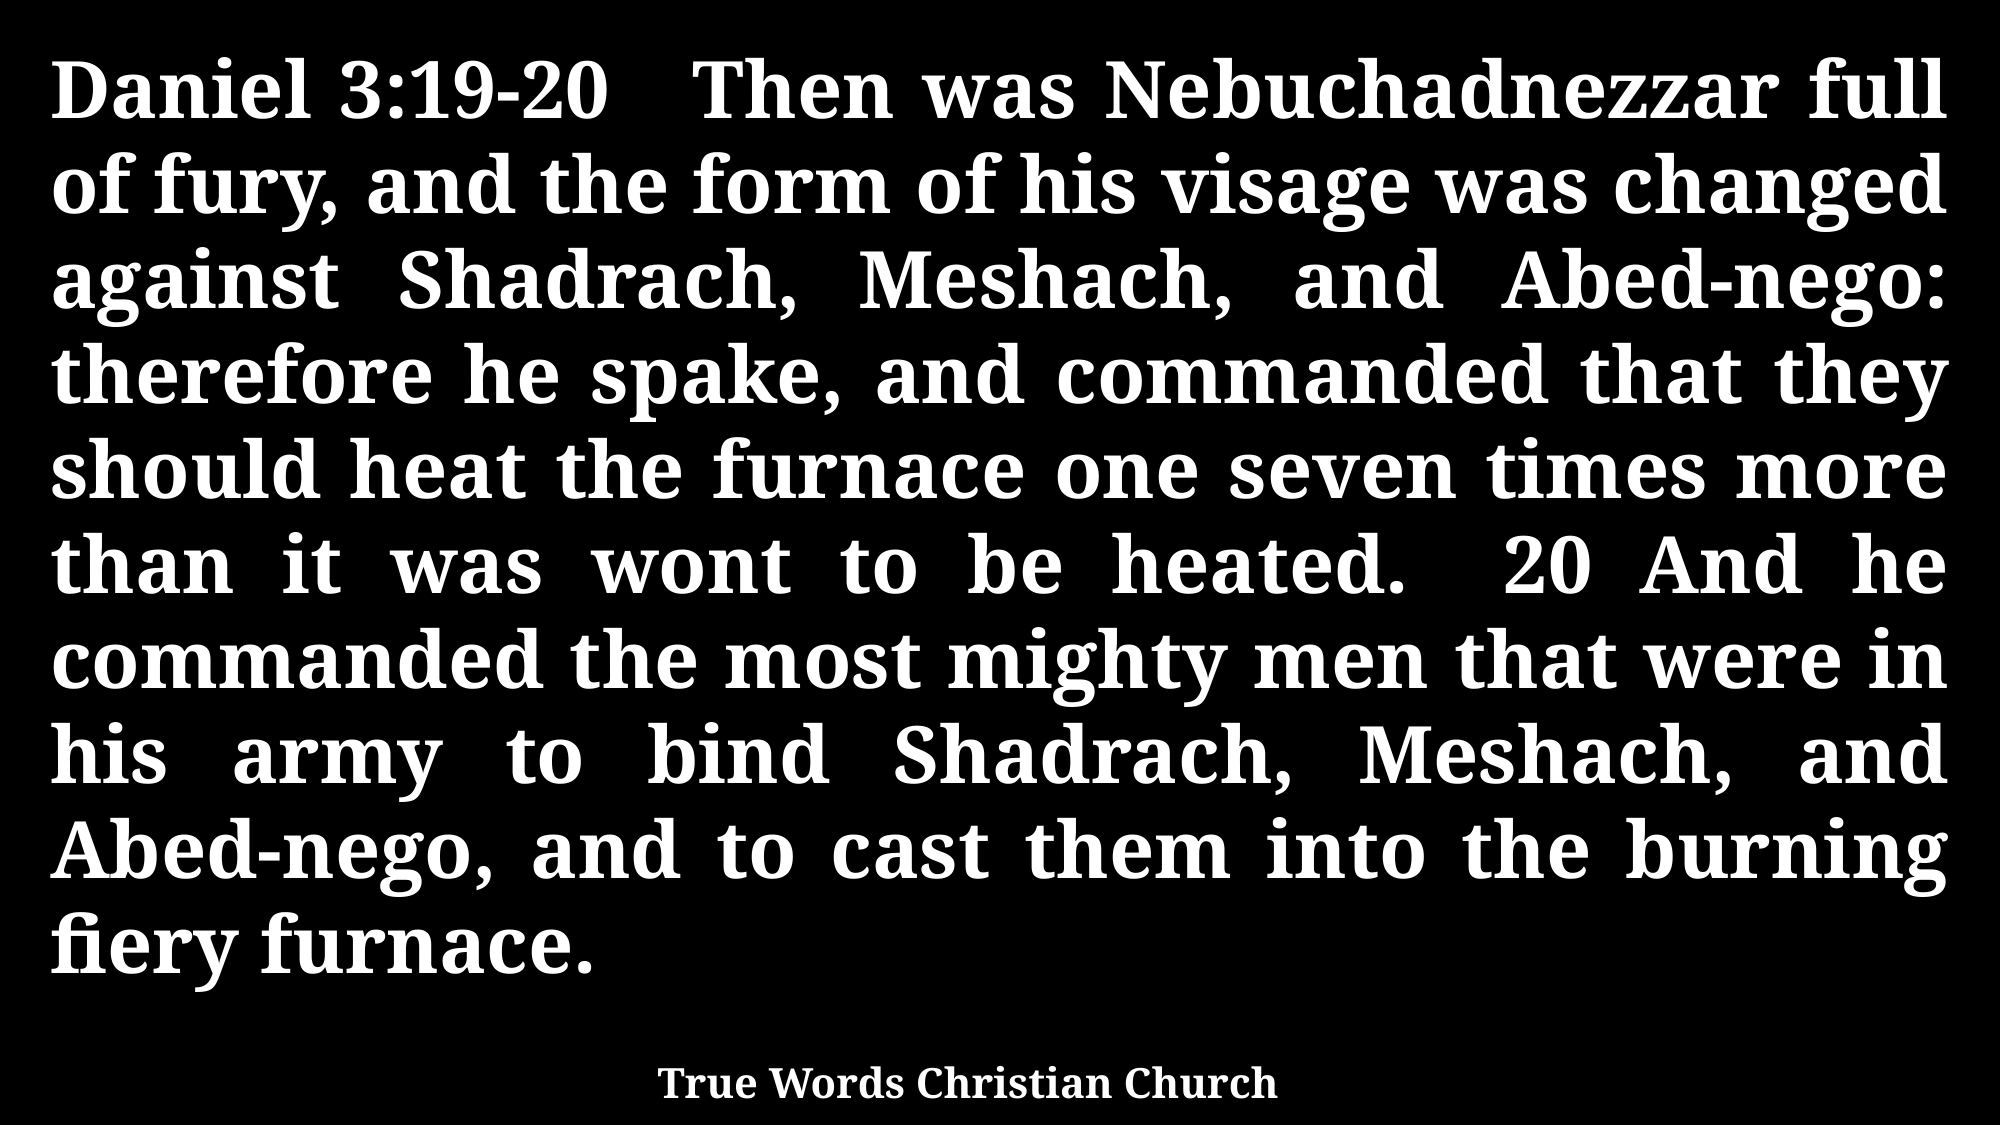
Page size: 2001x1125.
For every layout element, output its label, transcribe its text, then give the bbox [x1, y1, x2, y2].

text_box True Words Christian Church [642, 1049, 1294, 1114]
text_box Daniel 3:19-20 Then was Nebuchadnezzar full of fury, and the form of his visage was changed against Shadrach, Meshach, and Abed-nego: therefore he spake, and commanded that they should heat the furnace one seven times more than it was wont to be heated. 20 And he commanded the most mighty men that were in his army to bind Shadrach, Meshach, and Abed-nego, and to cast them into the burning fiery furnace. [35, 32, 1965, 998]
